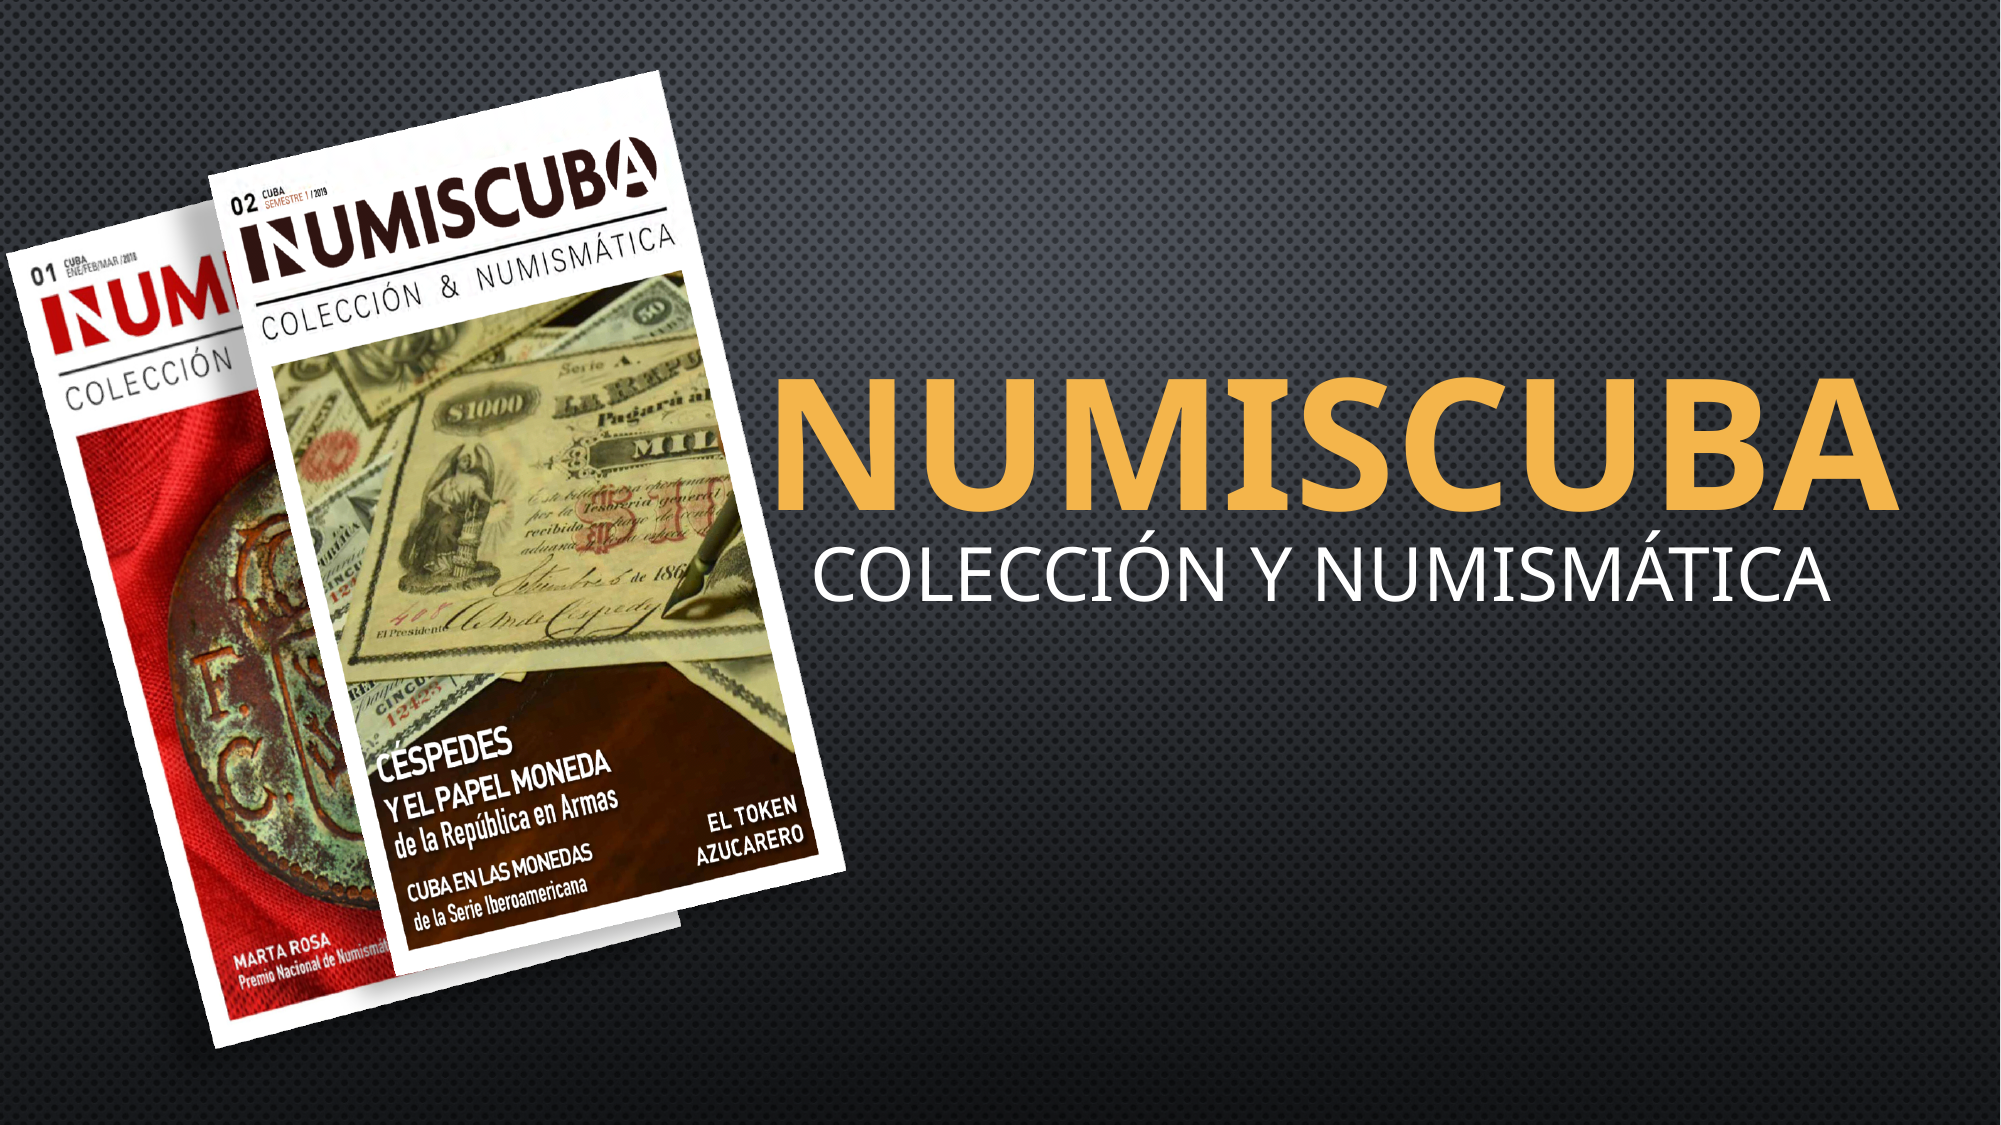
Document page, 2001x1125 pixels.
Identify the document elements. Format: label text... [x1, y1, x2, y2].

picture [6, 71, 845, 1048]
subtitle Colección y numismática [764, 519, 2000, 655]
title numiscuba [759, 282, 2000, 519]
